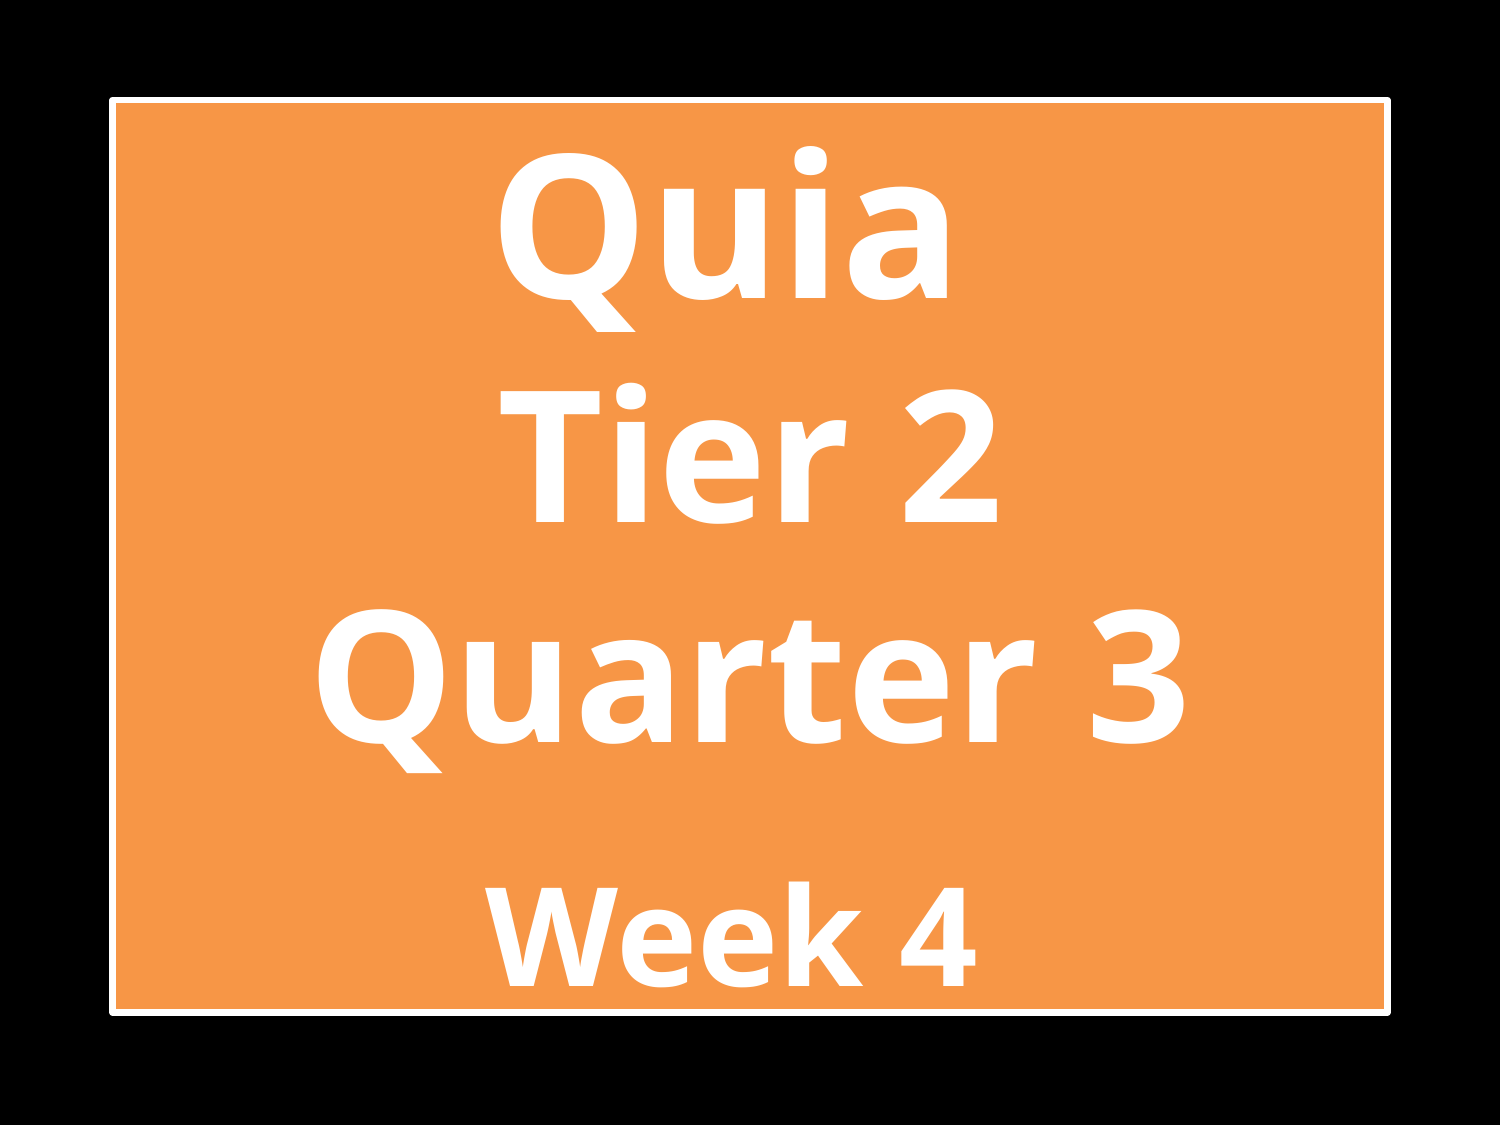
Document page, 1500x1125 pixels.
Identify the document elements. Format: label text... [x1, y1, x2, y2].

title Quia Tier 2 Quarter 3 Week 4 [109, 97, 1391, 1016]
